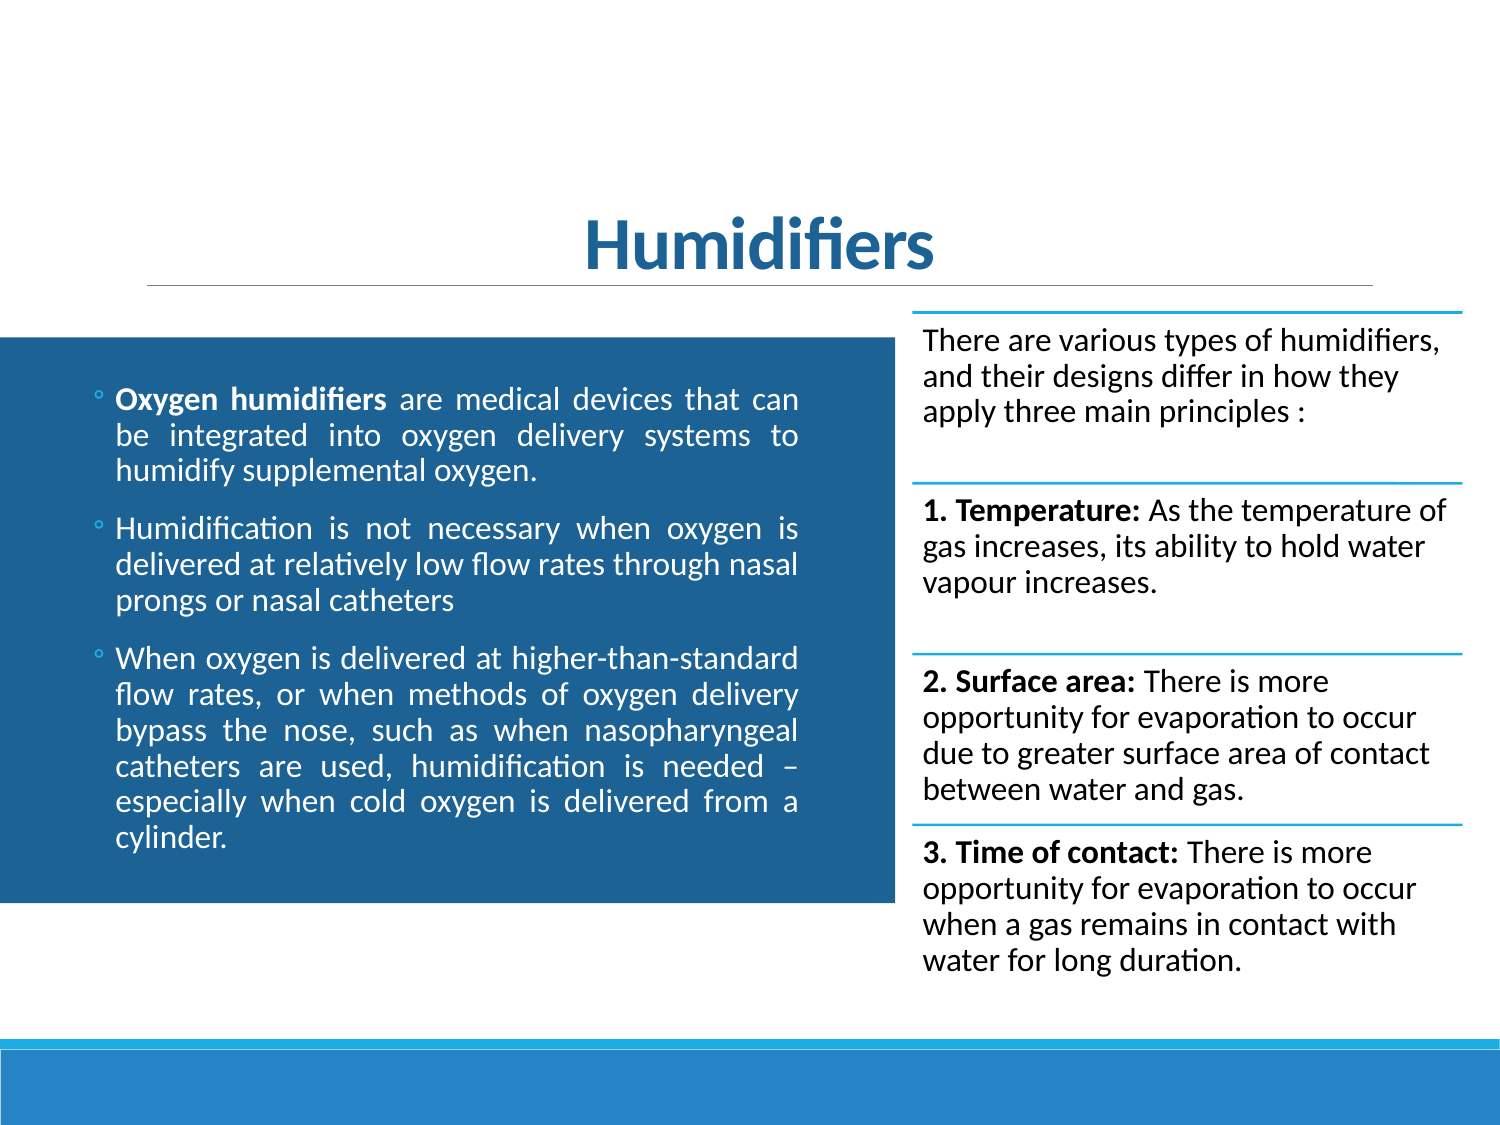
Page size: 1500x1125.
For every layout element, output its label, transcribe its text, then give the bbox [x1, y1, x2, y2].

list Oxygen humidifiers are medical devices that can be integrated into oxygen delivery systems to humidify supplemental oxygen. Humidification is not necessary when oxygen is delivered at relatively low flow rates through nasal prongs or nasal catheters When oxygen is delivered at higher-than-standard flow rates, or when methods of oxygen delivery bypass the nose, such as when nasopharyngeal catheters are used, humidification is needed – especially when cold oxygen is delivered from a cylinder. [66, 360, 802, 877]
list Humidifiers [137, 101, 1363, 285]
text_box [911, 311, 1463, 997]
text_box [0, 337, 896, 904]
